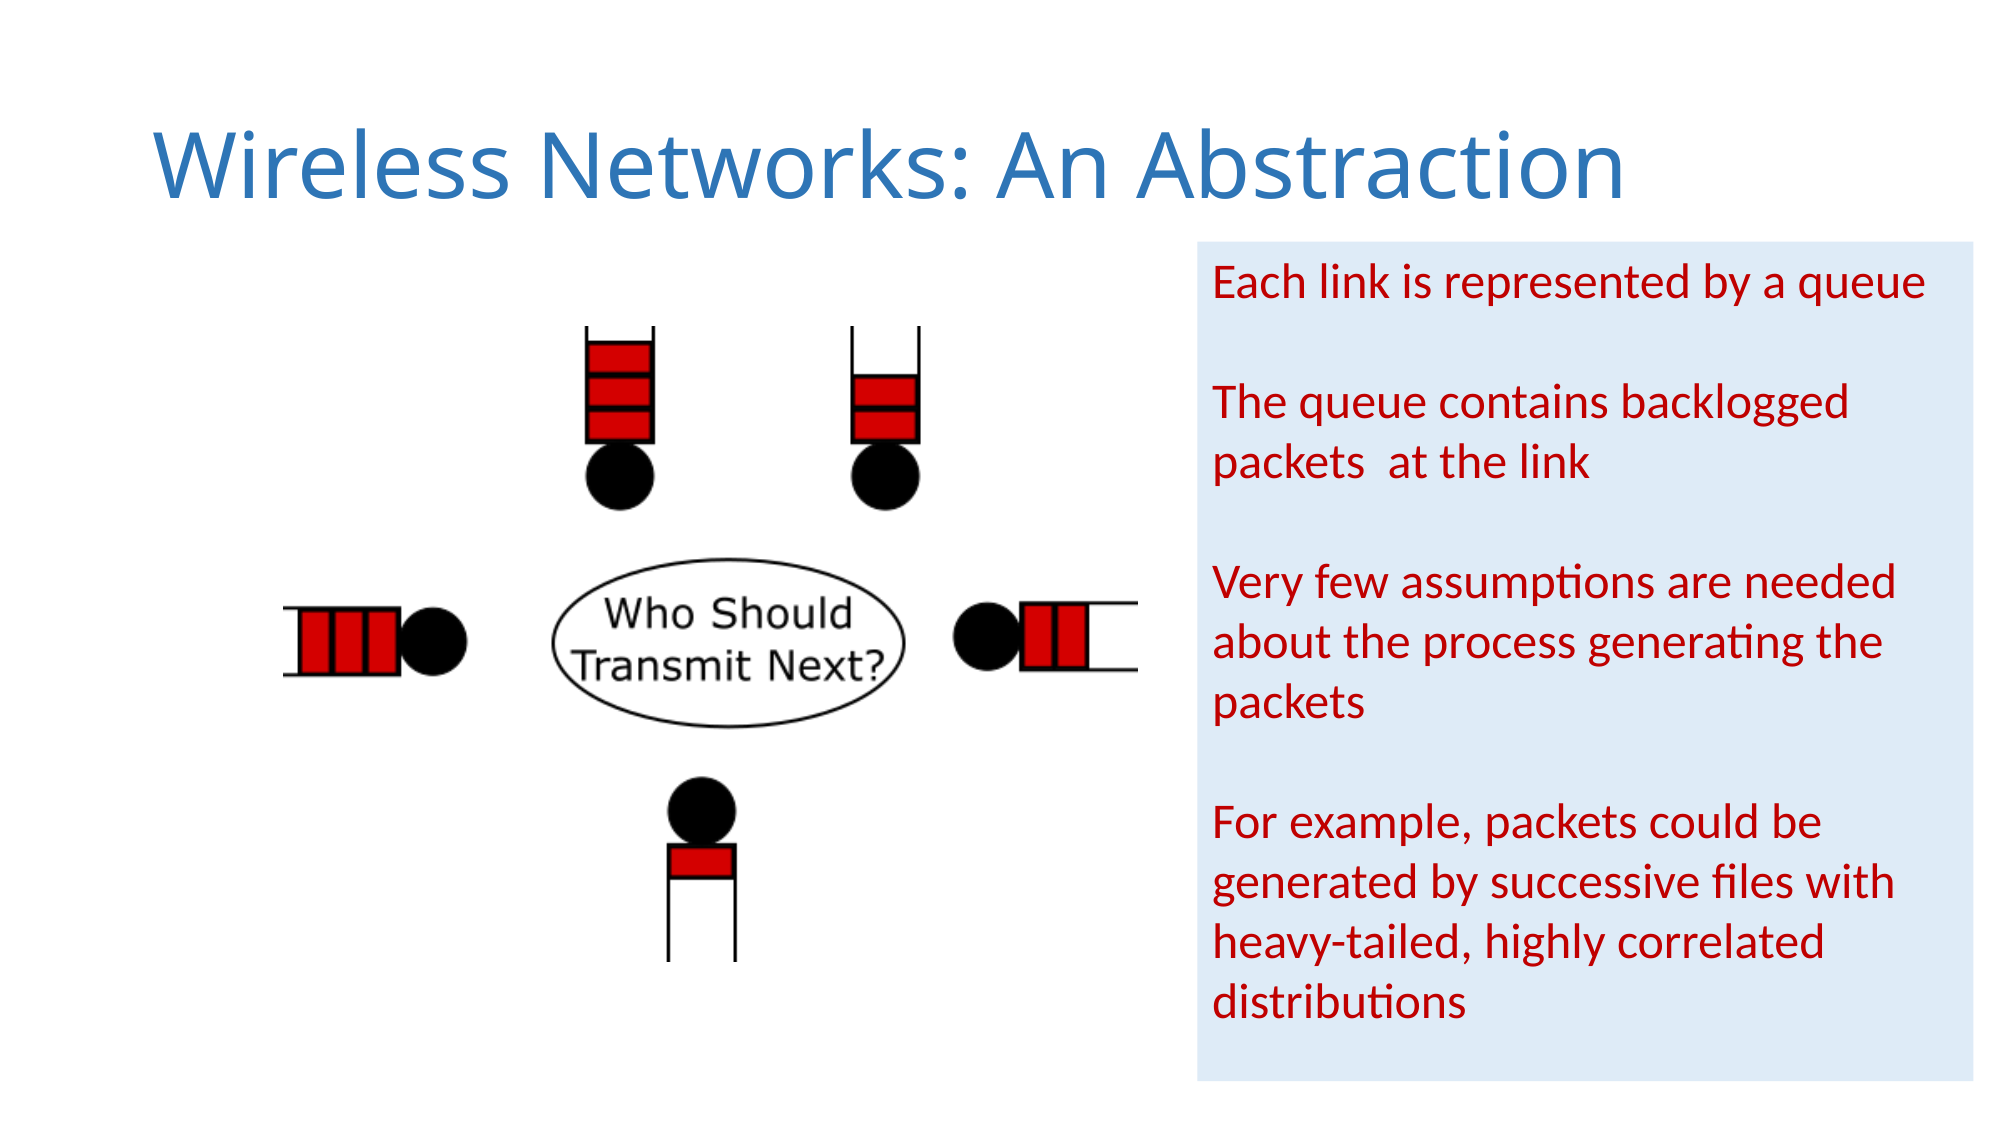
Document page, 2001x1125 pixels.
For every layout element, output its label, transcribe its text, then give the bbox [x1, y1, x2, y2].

title Wireless Networks: An Abstraction [137, 59, 1863, 278]
text_box Each link is represented by a queue The queue contains backlogged packets at the link Very few assumptions are needed about the process generating the packets For example, packets could be generated by successive files with heavy-tailed, highly correlated distributions [1197, 241, 1974, 1082]
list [283, 326, 1138, 962]
